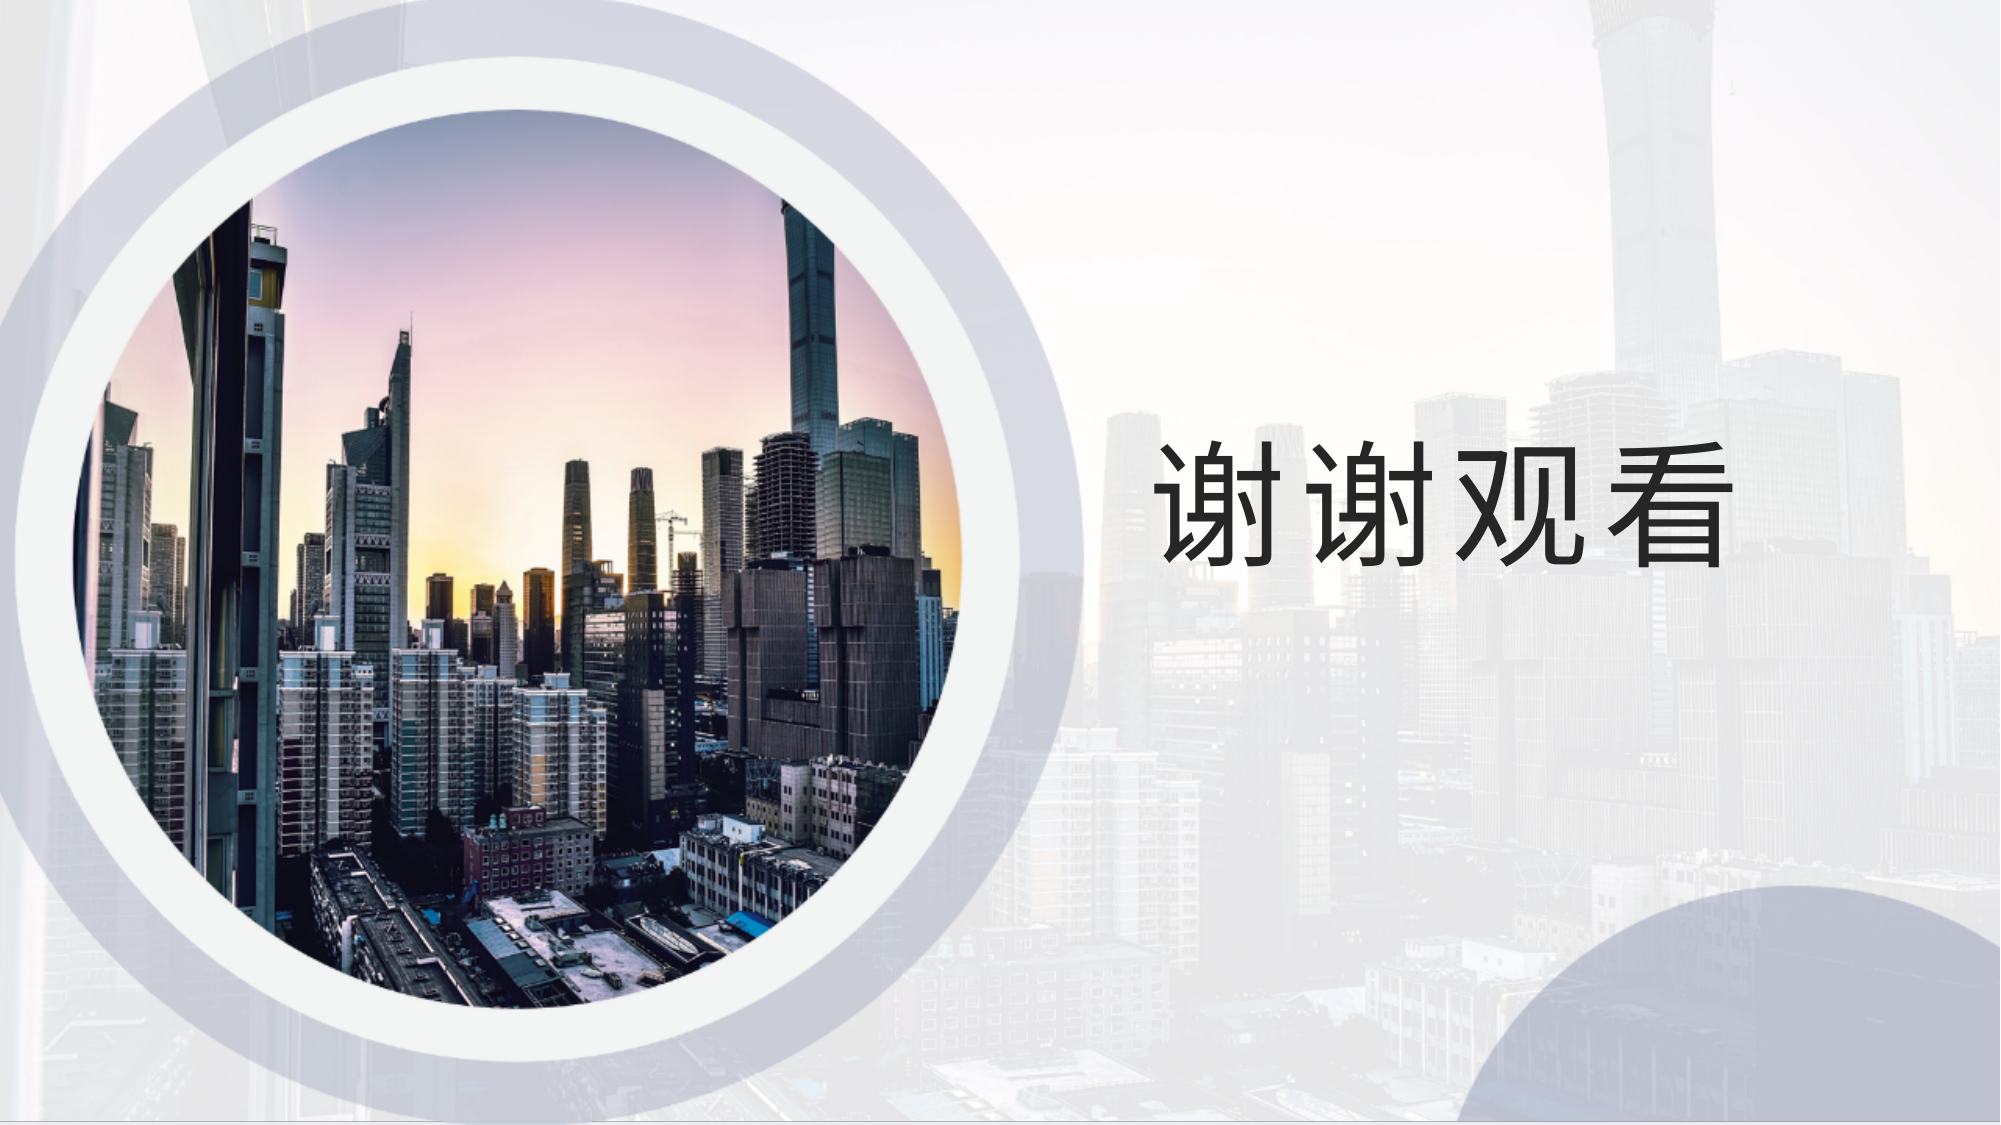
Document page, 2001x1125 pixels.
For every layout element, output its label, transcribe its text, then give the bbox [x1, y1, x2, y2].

picture [0, 0, 2000, 1125]
title 谢谢观看 [1133, 369, 1963, 592]
